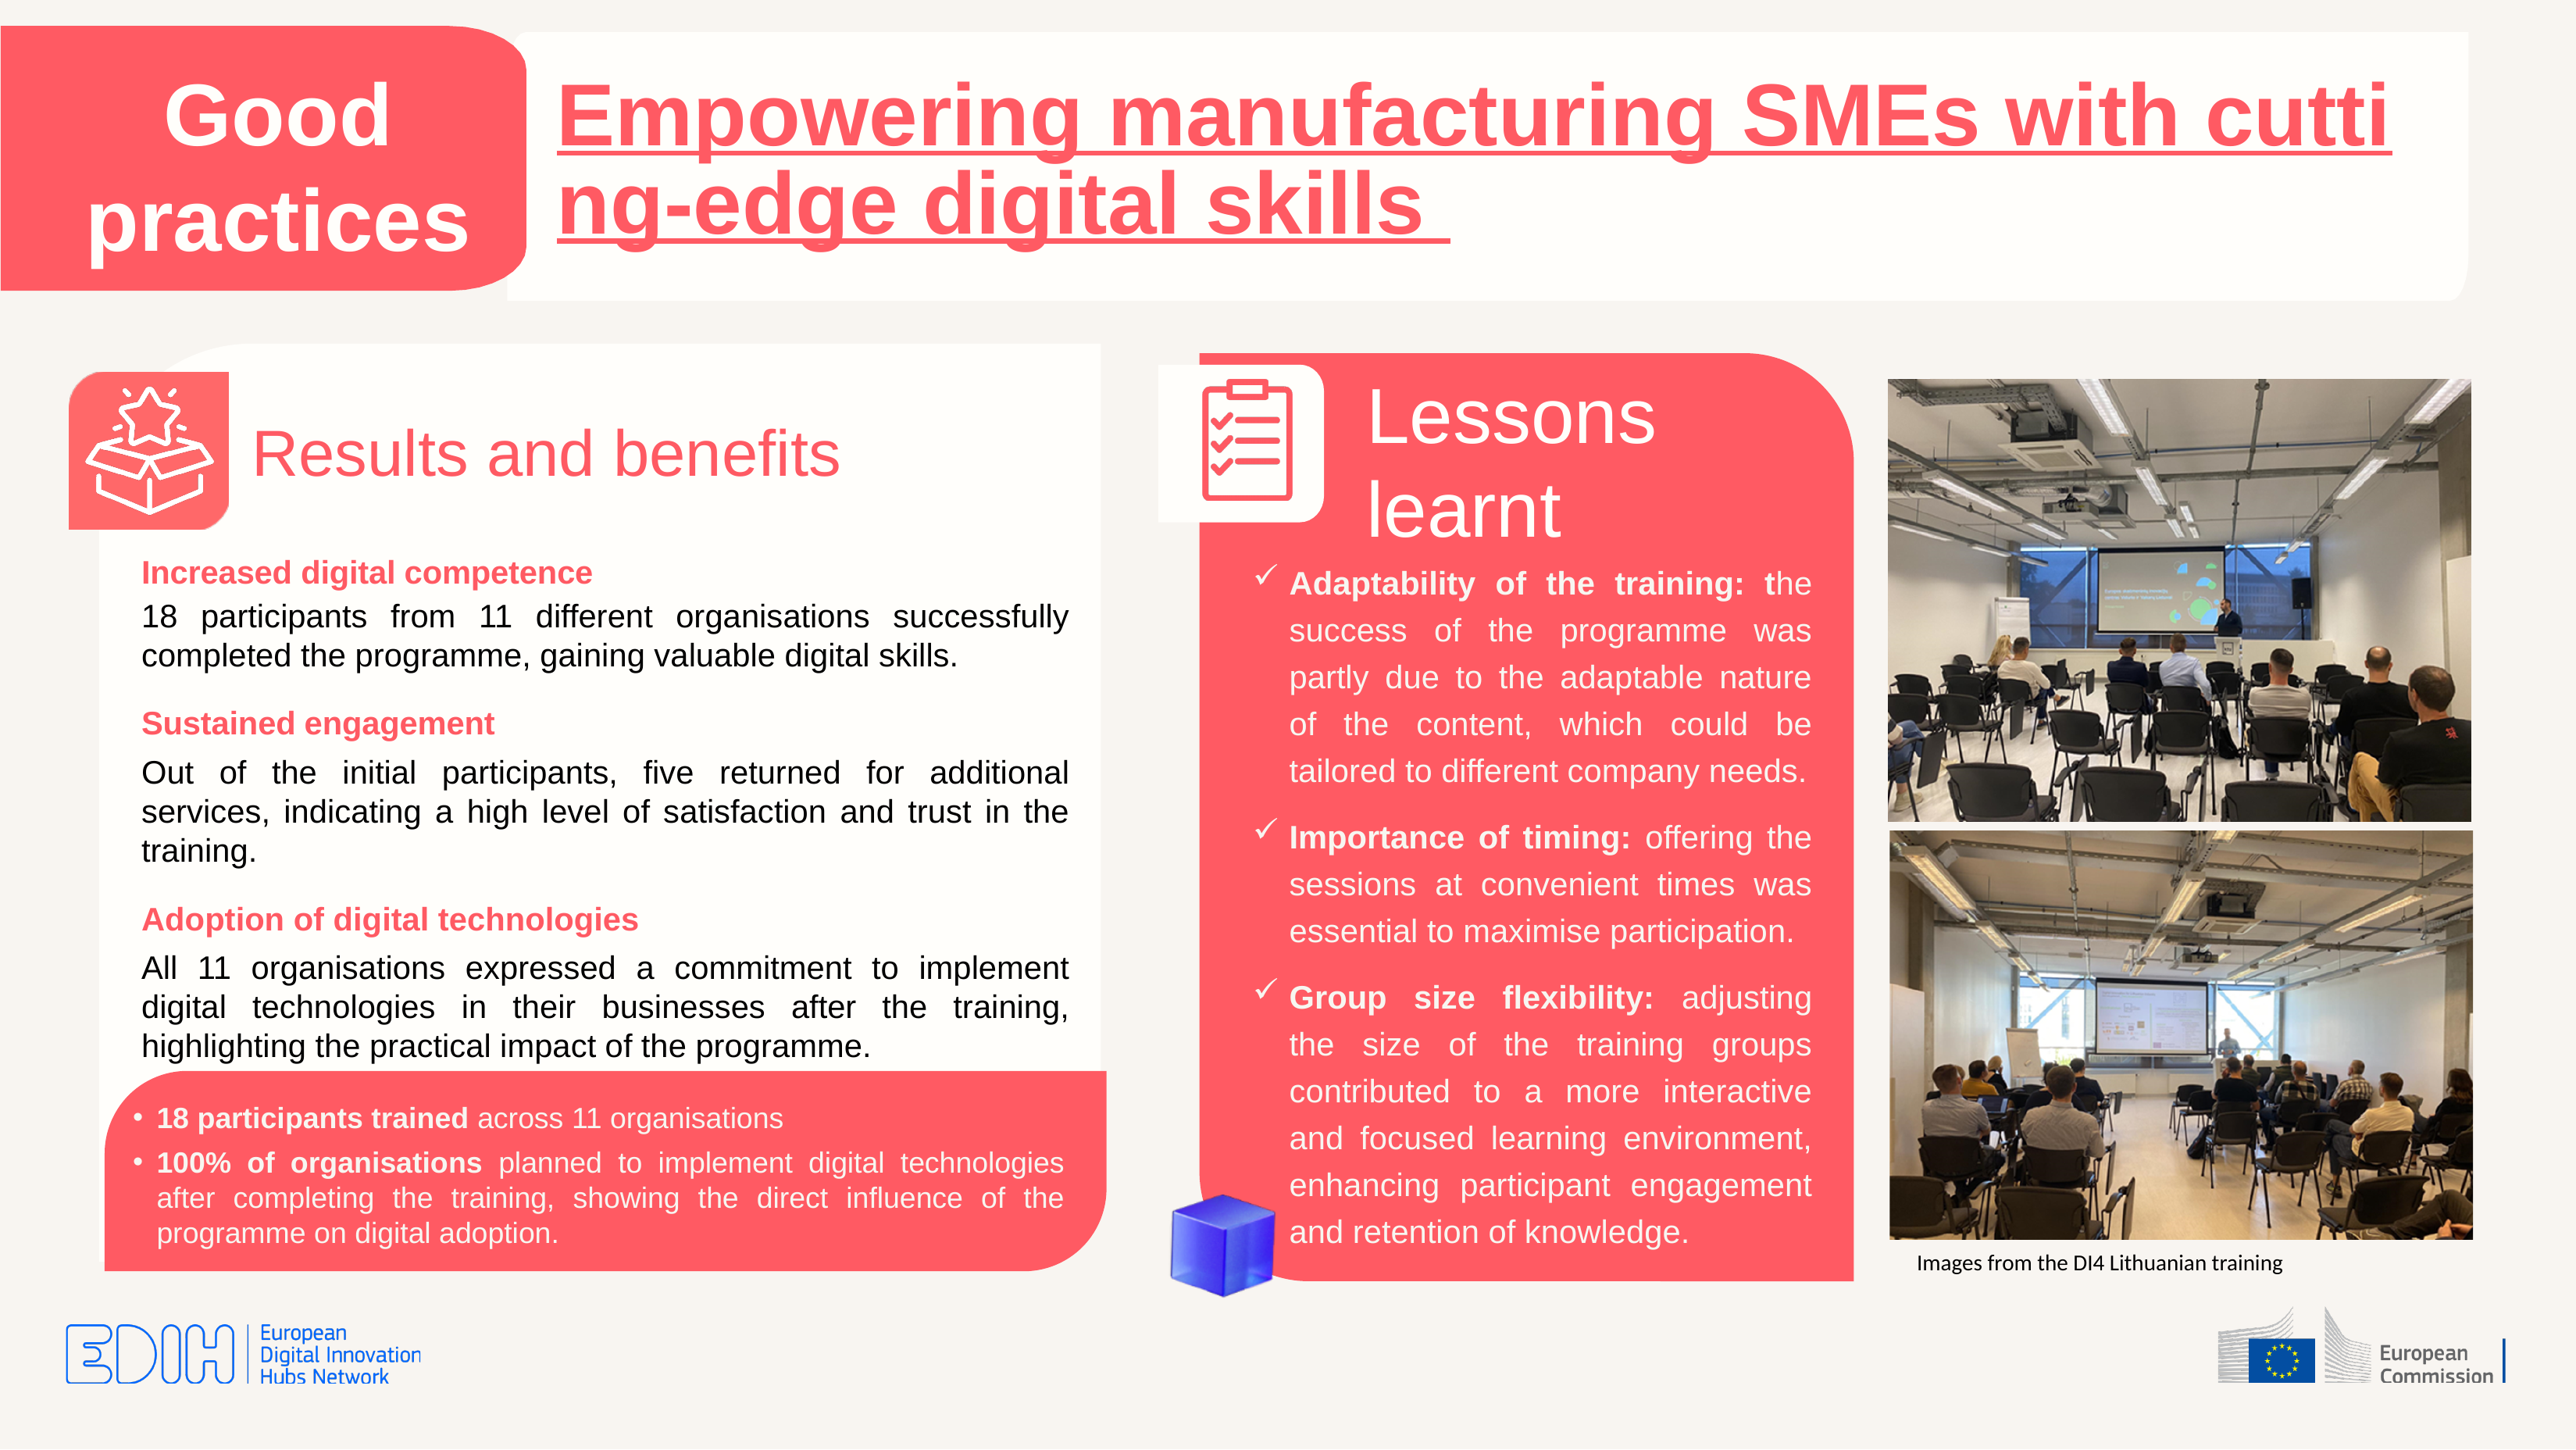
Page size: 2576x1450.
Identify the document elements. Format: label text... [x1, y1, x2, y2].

text_box [130, 1070, 1108, 1254]
text_box Adaptability of the training: the success of the programme was partly due to the adaptable nature of the content, which could be tailored to different company needs. Importance of timing: offering the sessions at convenient times was essential to maximise participation. Group size flexibility: adjusting the size of the training groups contributed to a more interactive and focused learning environment, enhancing participant engagement and retention of knowledge. [1241, 548, 1824, 1256]
text_box 18 participants trained across 11 organisations 100% of organisations planned to implement digital technologies after completing the training, showing the direct influence of the programme on digital adoption. [121, 1093, 1076, 1255]
text_box [103, 1102, 1074, 1273]
text_box [1276, 453, 1855, 1283]
text_box Good practices [28, 56, 526, 269]
picture [1187, 378, 1308, 501]
text_box Results and benefits [250, 409, 857, 489]
text_box [98, 342, 1102, 1262]
text_box [1158, 364, 1325, 523]
text_box [1198, 352, 1793, 1195]
picture [1889, 830, 2474, 1241]
text_box Images from the DI4 Lithuanian training [1905, 1241, 2468, 1281]
picture [69, 371, 229, 530]
text_box [507, 32, 2469, 301]
text_box Lessons learnt [1365, 363, 1854, 553]
picture [1165, 1195, 1276, 1298]
text_box Increased digital competence 18 participants from 11 different organisations successfully completed the programme, gaining valuable digital skills. Sustained engagement Out of the initial participants, five returned for additional services, indicating a high level of satisfaction and trust in the training. Adoption of digital technologies All 11 organisations expressed a commitment to implement digital technologies in their businesses after the training, highlighting the practical impact of the programme. [141, 549, 1070, 1064]
picture [1887, 377, 2471, 822]
text_box [0, 26, 523, 291]
text_box Empowering manufacturing SMEs with cutting-edge digital skills [545, 52, 2440, 170]
